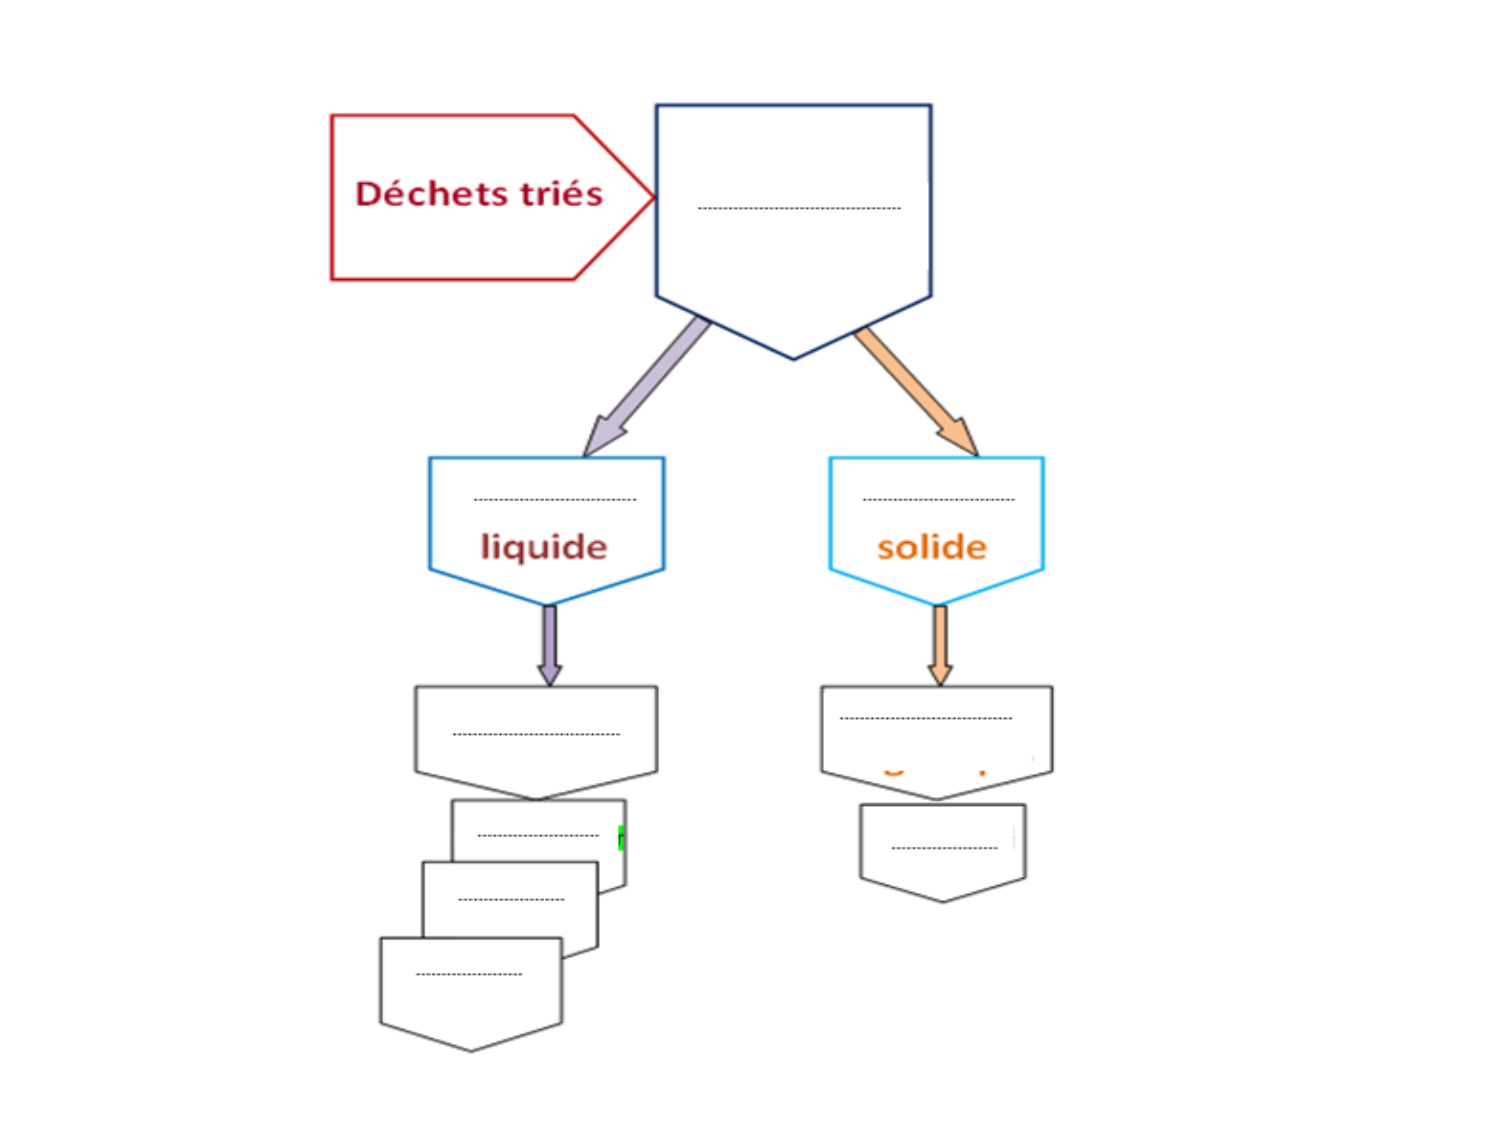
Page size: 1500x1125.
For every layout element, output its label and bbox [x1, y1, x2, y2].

picture [316, 81, 1079, 1055]
